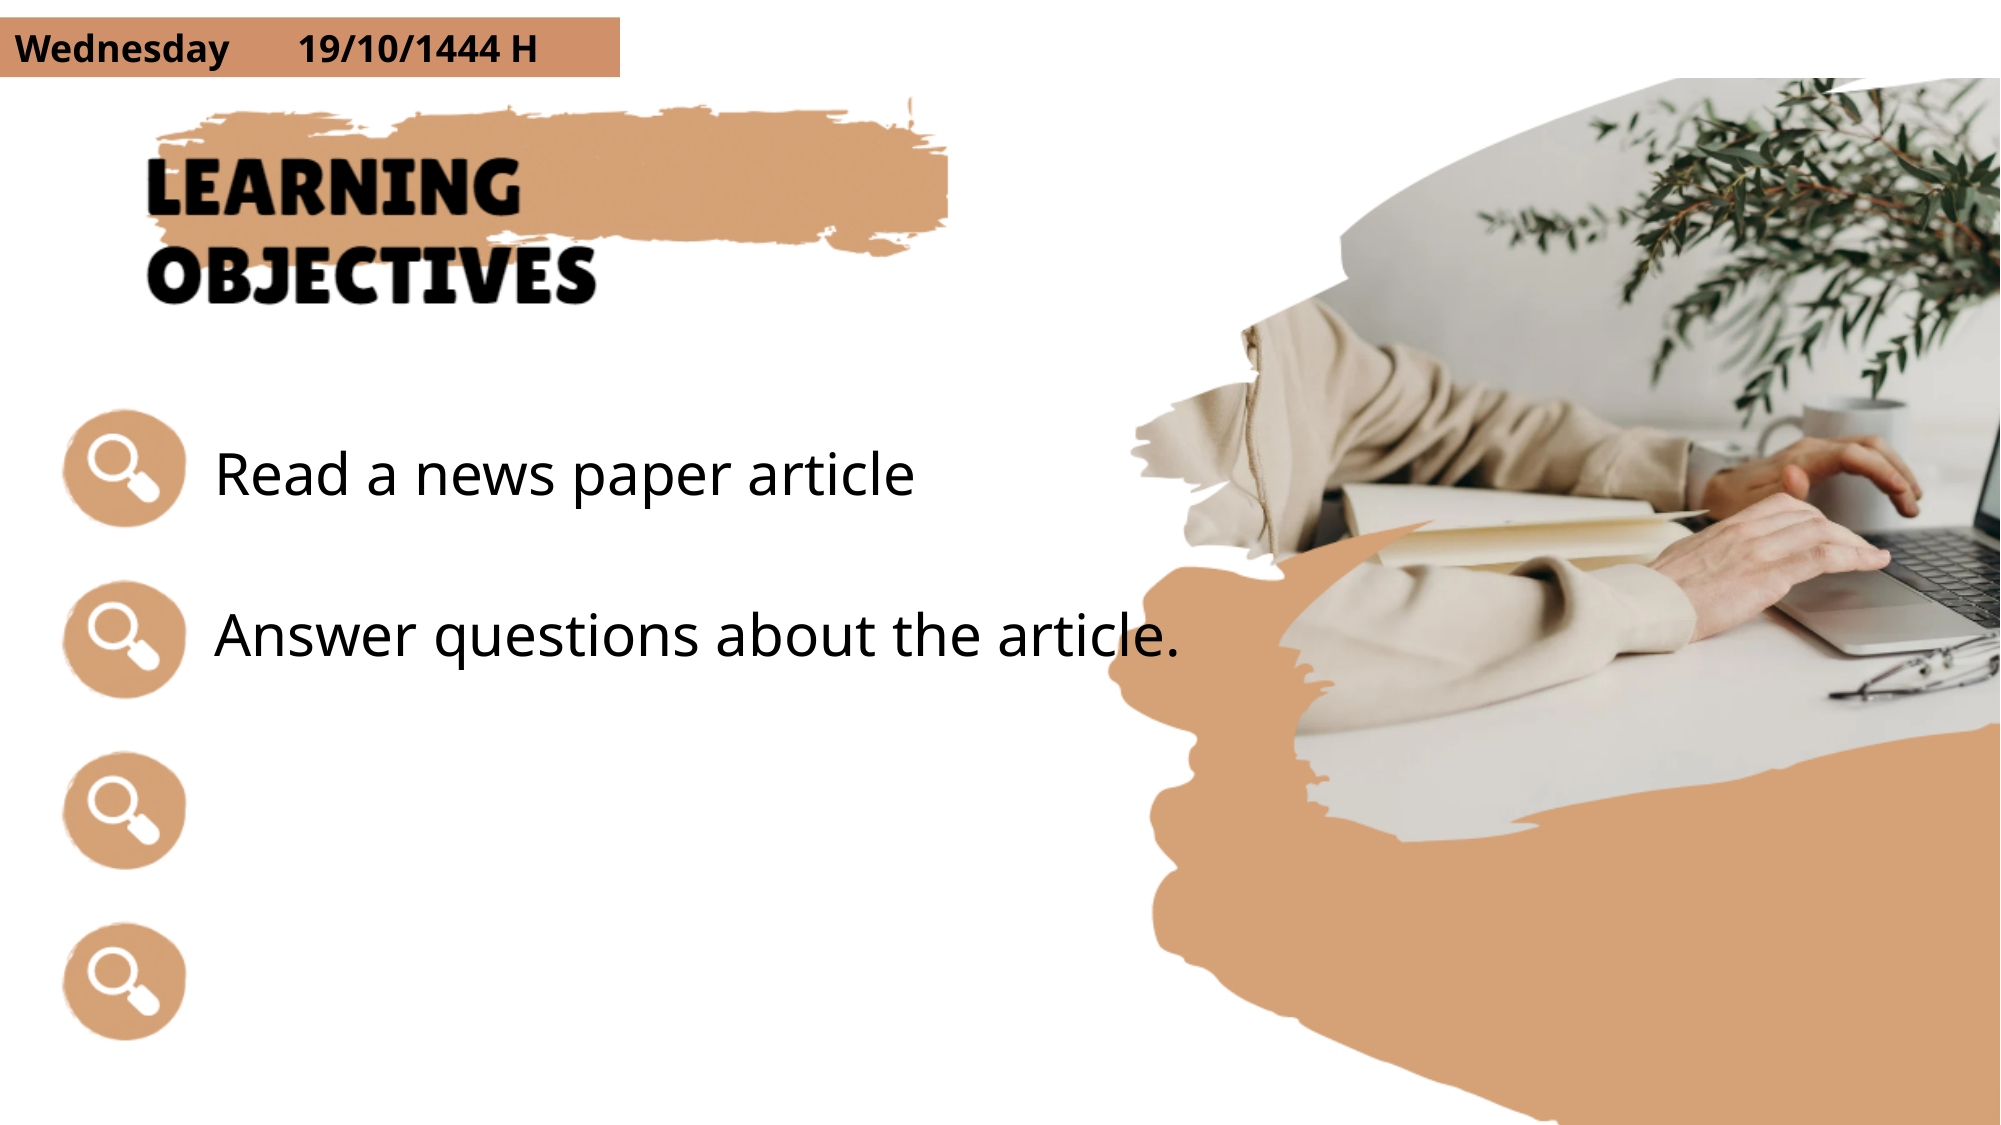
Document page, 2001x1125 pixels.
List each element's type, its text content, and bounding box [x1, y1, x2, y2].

picture [0, 78, 2000, 1125]
text_box Wednesday 19/10/1444 H [0, 17, 620, 78]
